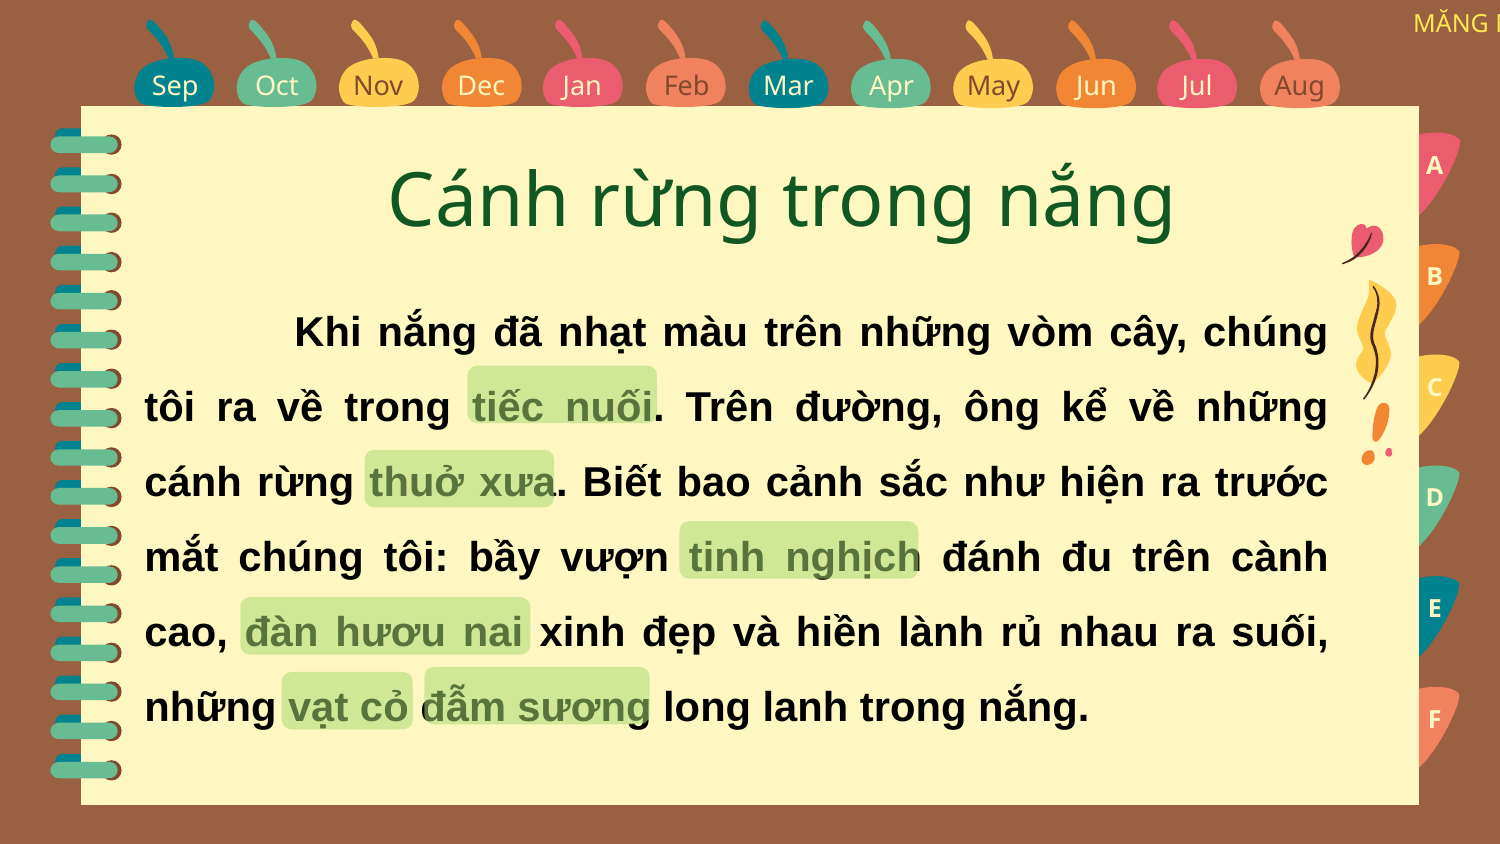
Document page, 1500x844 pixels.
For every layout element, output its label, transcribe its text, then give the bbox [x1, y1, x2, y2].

text_box [465, 363, 660, 426]
text_box [677, 519, 921, 581]
text_box B [1408, 245, 1462, 300]
text_box A [1408, 134, 1462, 190]
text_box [129, 19, 1352, 109]
text_box Cánh rừng trong nắng [373, 143, 1193, 249]
text_box Khi nắng đã nhạt màu trên những vòm cây, chúng tôi ra về trong tiếc nuối. Trên đường, ông kể về những cánh rừng thuở xưa. Biết bao cảnh sắc như hiện ra trước mắt chúng tôi: bầy vượn tinh nghịch đánh đu trên cành cao, đàn hươu nai xinh đẹp và hiền lành rủ nhau ra suối, những vạt cỏ đẫm sương long lanh trong nắng. [129, 272, 1344, 738]
text_box [238, 595, 533, 657]
text_box E [1408, 577, 1462, 633]
text_box D [1408, 466, 1462, 522]
text_box [279, 669, 415, 732]
text_box F [1408, 688, 1462, 743]
text_box [362, 447, 557, 510]
text_box [422, 664, 652, 727]
text_box C [1408, 355, 1462, 411]
